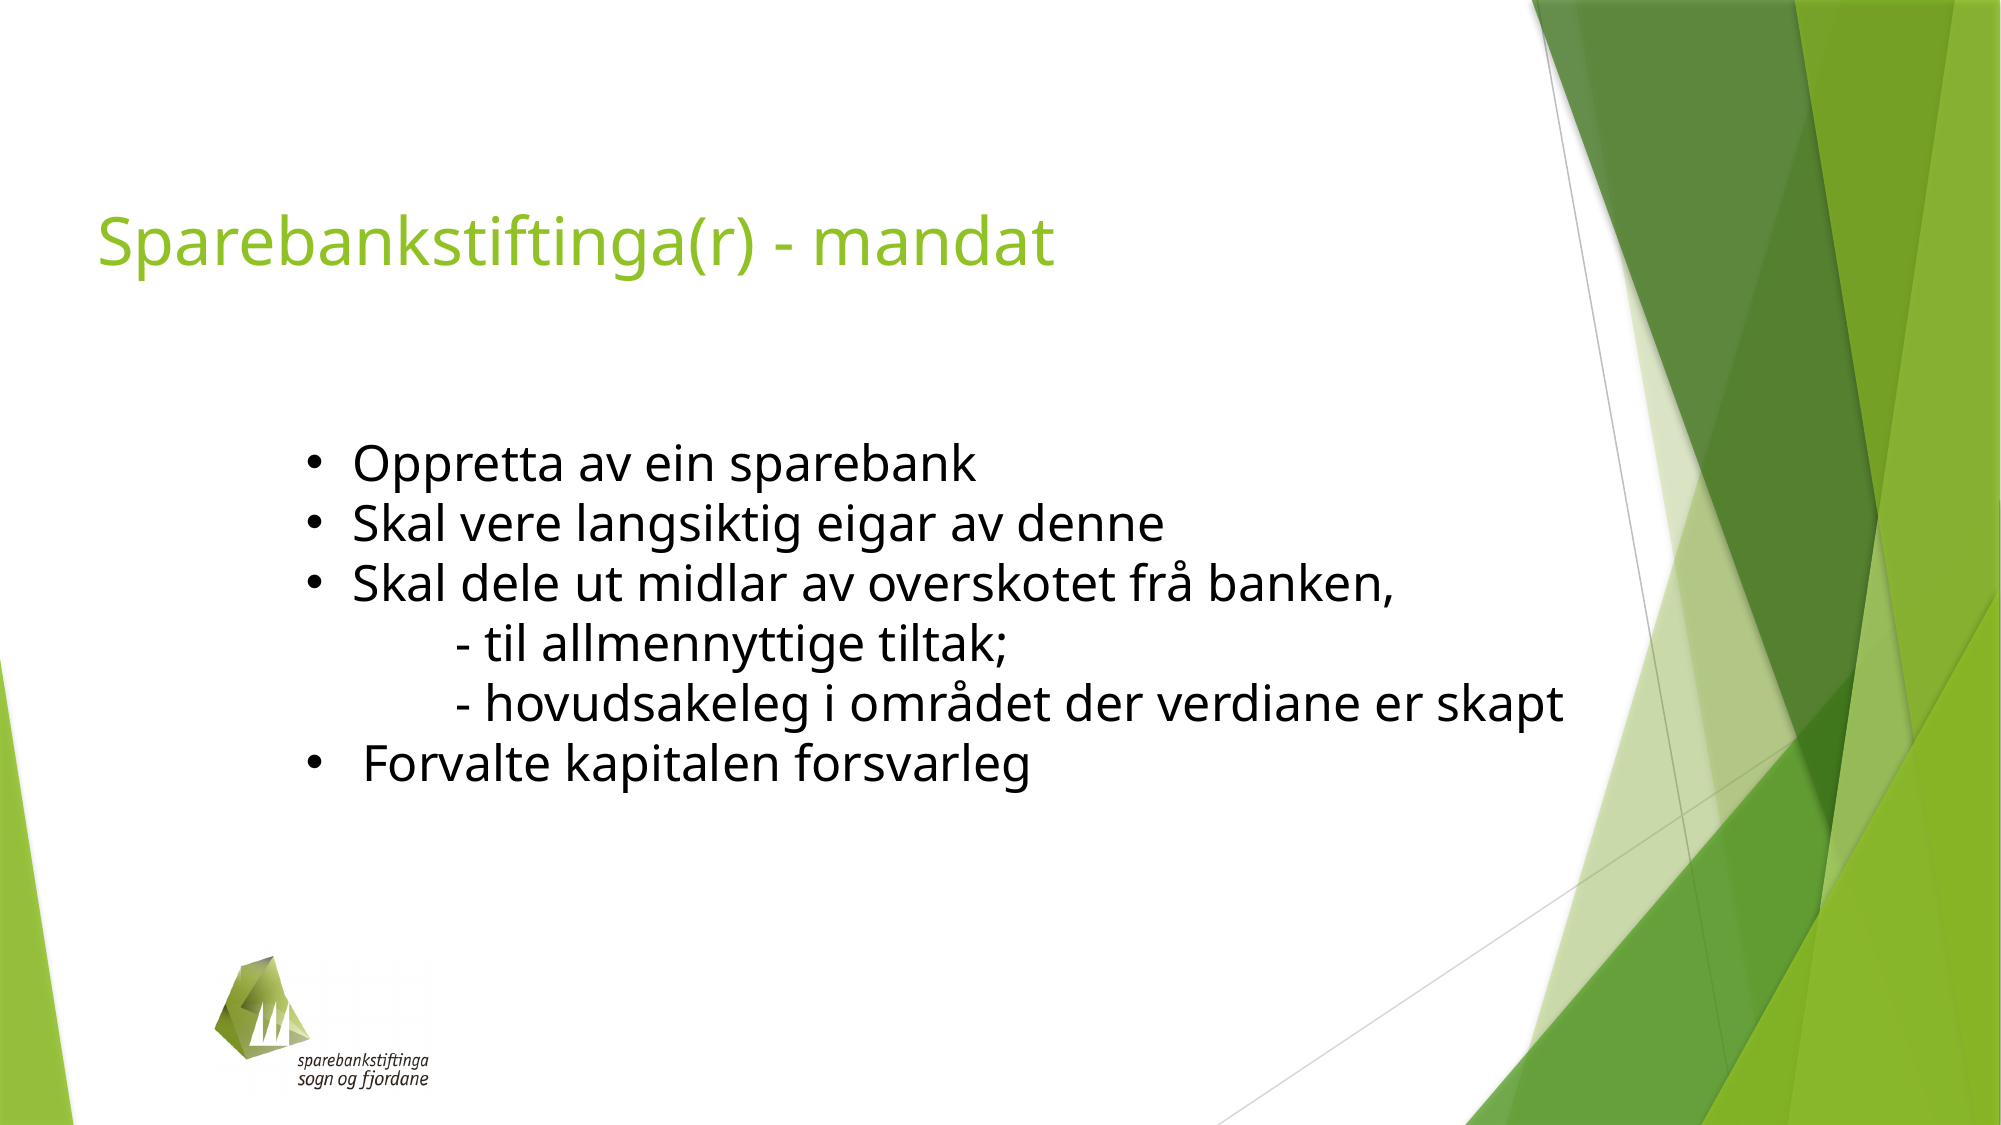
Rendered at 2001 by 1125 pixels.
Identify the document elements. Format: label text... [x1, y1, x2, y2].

title Sparebankstiftinga(r) - mandat [82, 186, 1547, 323]
picture [212, 954, 433, 1102]
text_box Oppretta av ein sparebank Skal vere langsiktig eigar av denne Skal dele ut midlar av overskotet frå banken, - til allmennyttige tiltak; - hovudsakeleg i området der verdiane er skapt Forvalte kapitalen forsvarleg [291, 424, 1580, 799]
